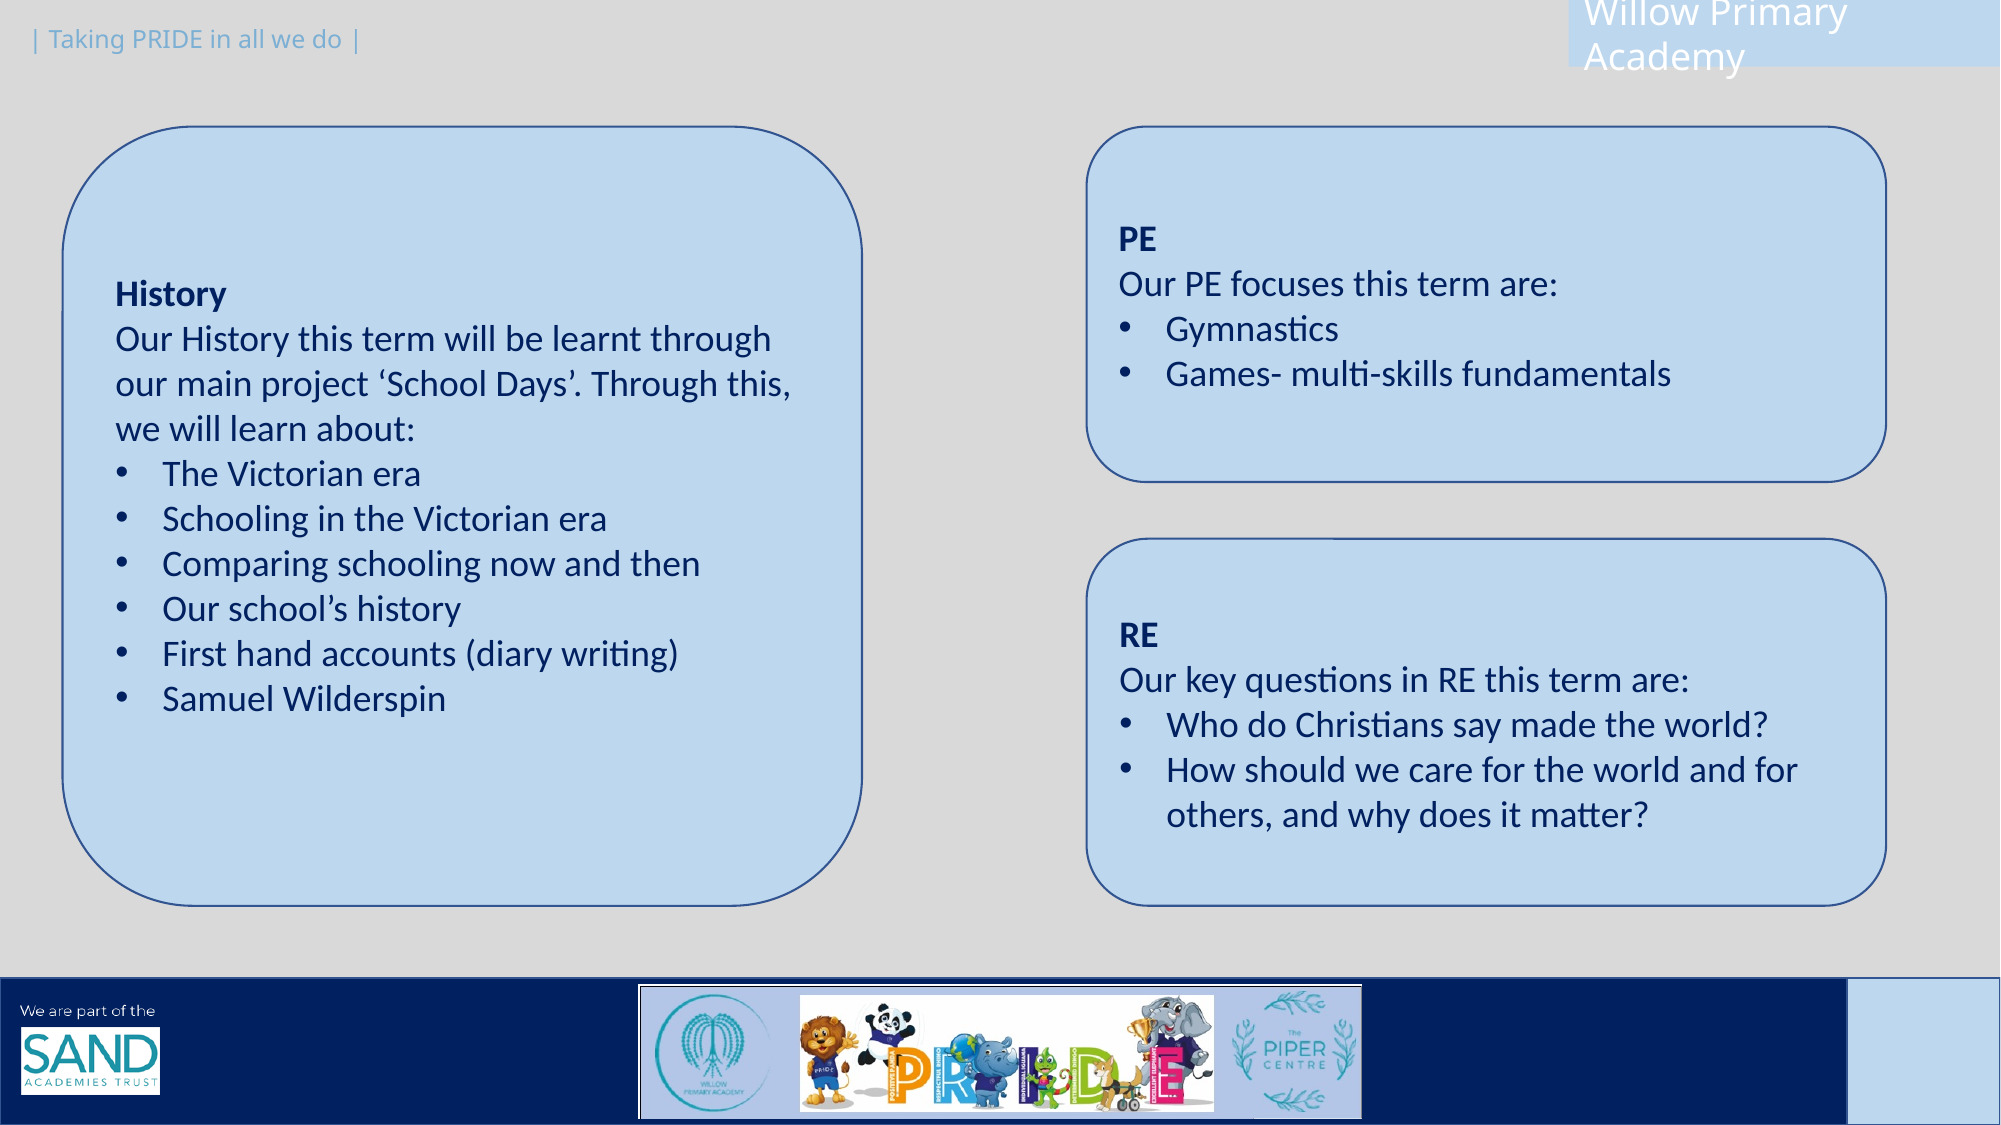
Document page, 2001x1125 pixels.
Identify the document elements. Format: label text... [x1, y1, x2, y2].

text_box RE Our key questions in RE this term are: Who do Christians say made the world? How should we care for the world and for others, and why does it matter? [1085, 537, 1888, 907]
text_box PE Our PE focuses this term are: Gymnastics Games- multi-skills fundamentals [1085, 125, 1888, 484]
picture [638, 984, 1362, 1119]
text_box History Our History this term will be learnt through our main project ‘School Days’. Through this, we will learn about: The Victorian era Schooling in the Victorian era Comparing schooling now and then Our school’s history First hand accounts (diary writing) Samuel Wilderspin [61, 125, 864, 907]
picture [20, 1004, 160, 1095]
